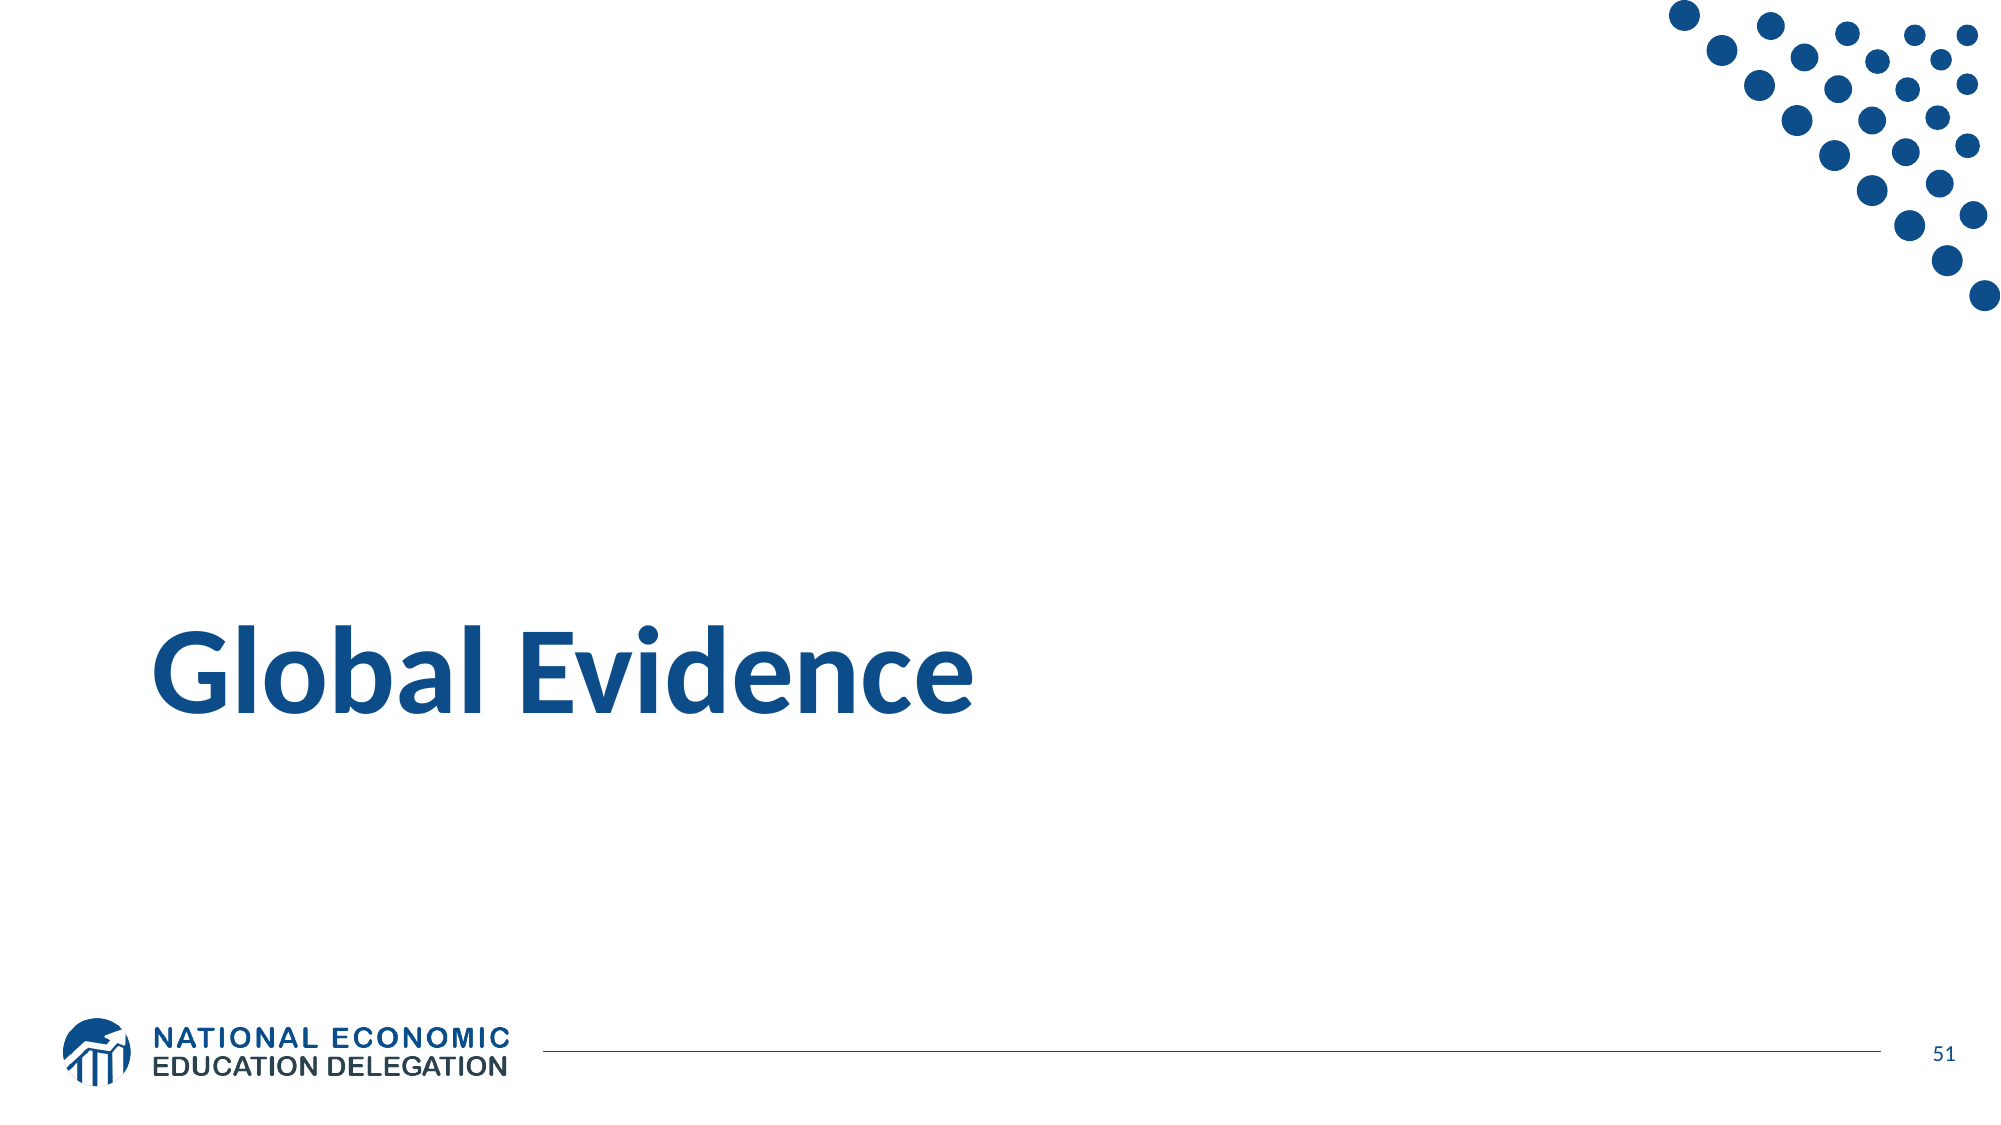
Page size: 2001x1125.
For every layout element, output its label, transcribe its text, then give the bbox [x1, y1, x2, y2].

title Global Evidence [136, 280, 1862, 749]
picture [55, 1013, 520, 1091]
slide_number 51 [1521, 1022, 1972, 1082]
